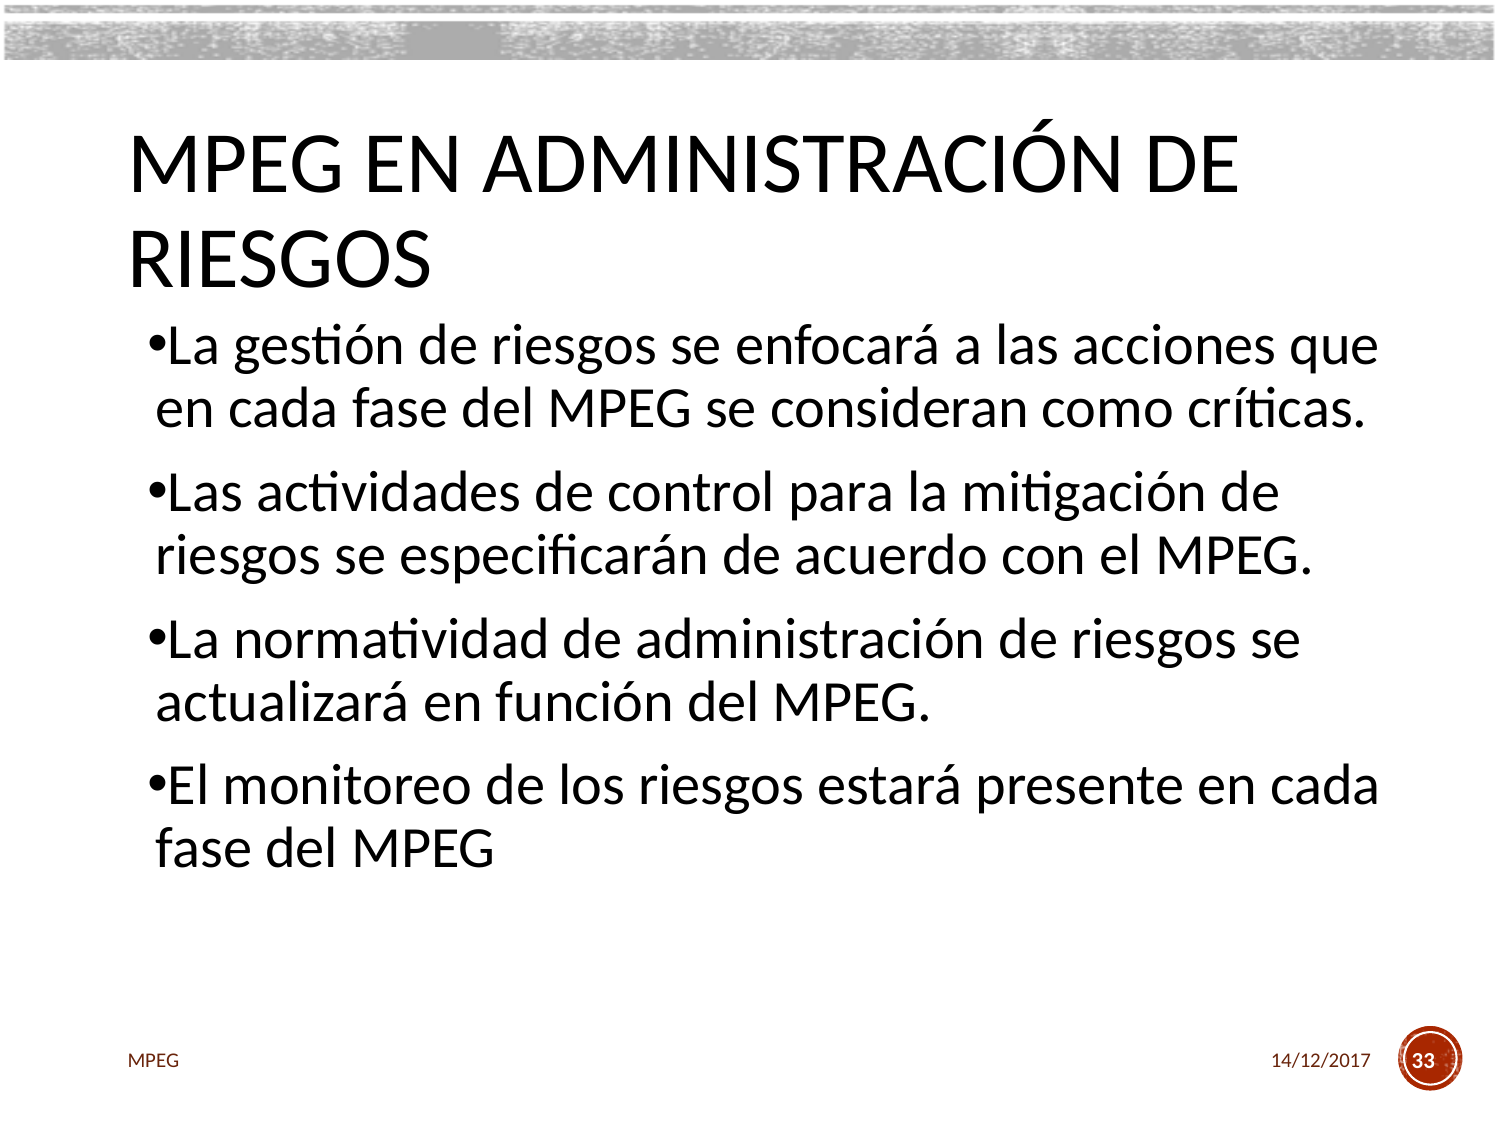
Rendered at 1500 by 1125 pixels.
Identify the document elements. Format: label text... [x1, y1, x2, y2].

slide_number 33 [1384, 1028, 1463, 1089]
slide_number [982, 1028, 1384, 1089]
picture [0, 0, 1500, 60]
list La gestión de riesgos se enfocará a las acciones que en cada fase del MPEG se consideran como críticas. Las actividades de control para la mitigación de riesgos se especificarán de acuerdo con el MPEG. La normatividad de administración de riesgos se actualizará en función del MPEG. El monitoreo de los riesgos estará presente en cada fase del MPEG [103, 299, 1397, 1014]
footer MPEG [112, 1028, 891, 1089]
title MPEG EN ADMINISTRACIÓN DE RIESGOS [112, 79, 1388, 344]
